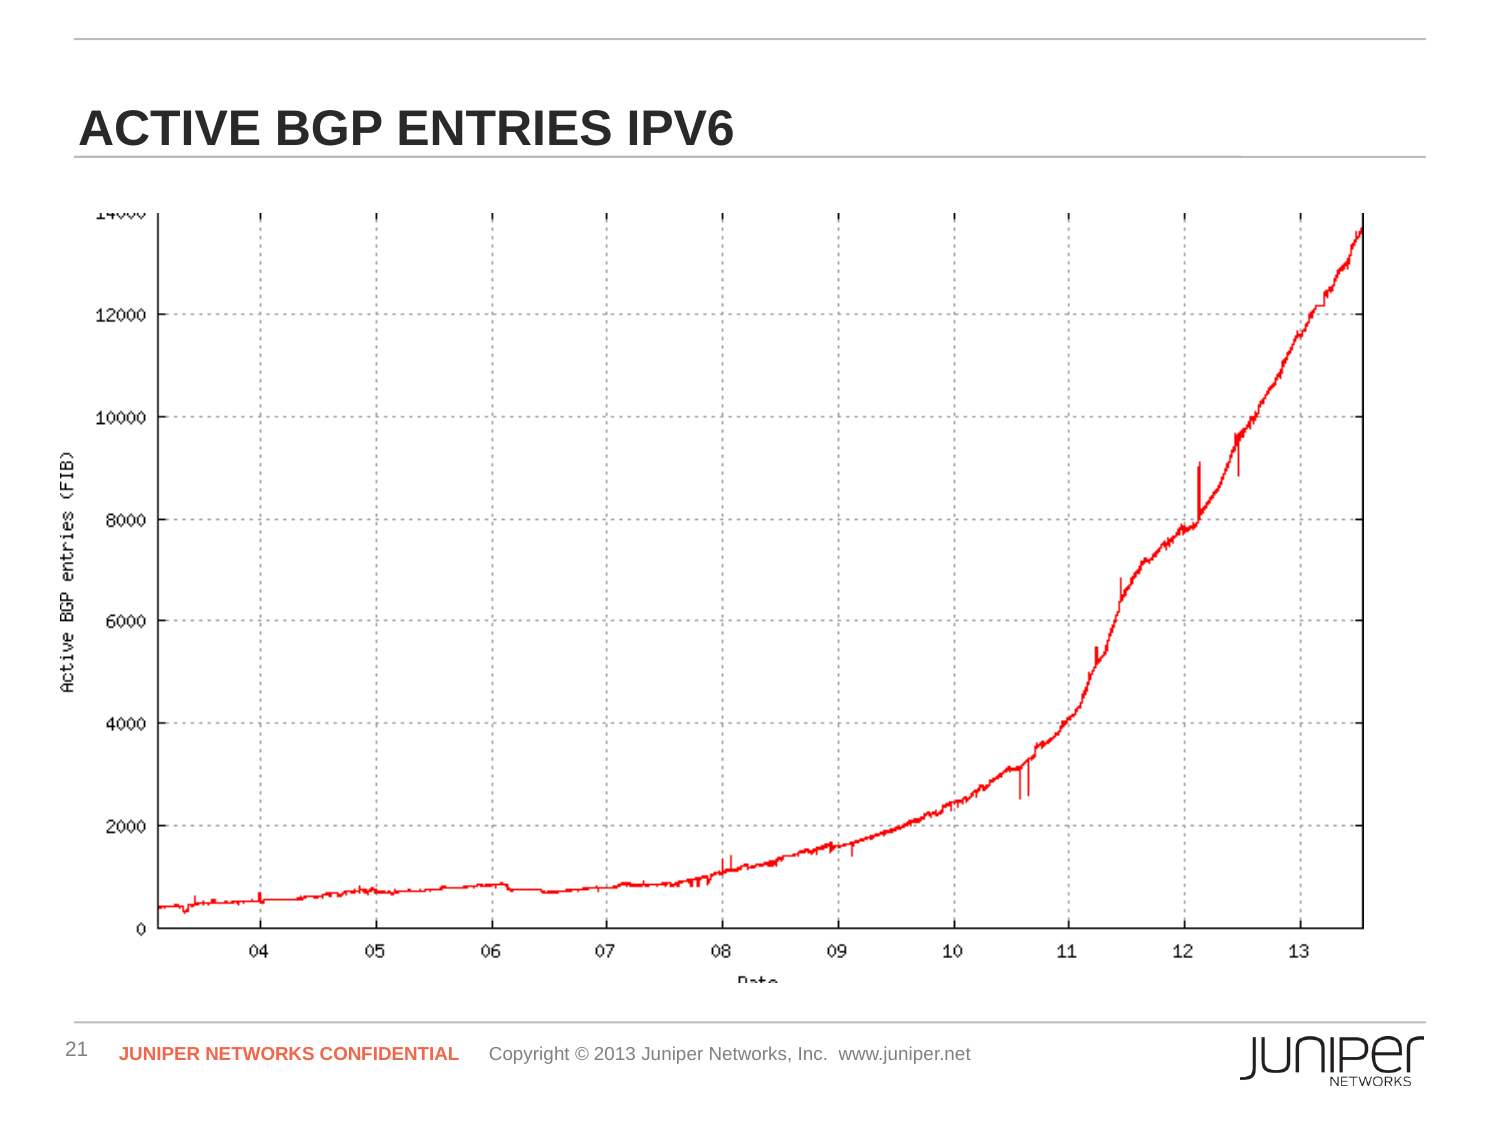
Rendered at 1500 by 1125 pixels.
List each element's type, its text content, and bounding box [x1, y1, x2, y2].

picture [1240, 1036, 1424, 1086]
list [59, 213, 1365, 983]
title Active BGP Entries IPV6 [77, 41, 1427, 164]
